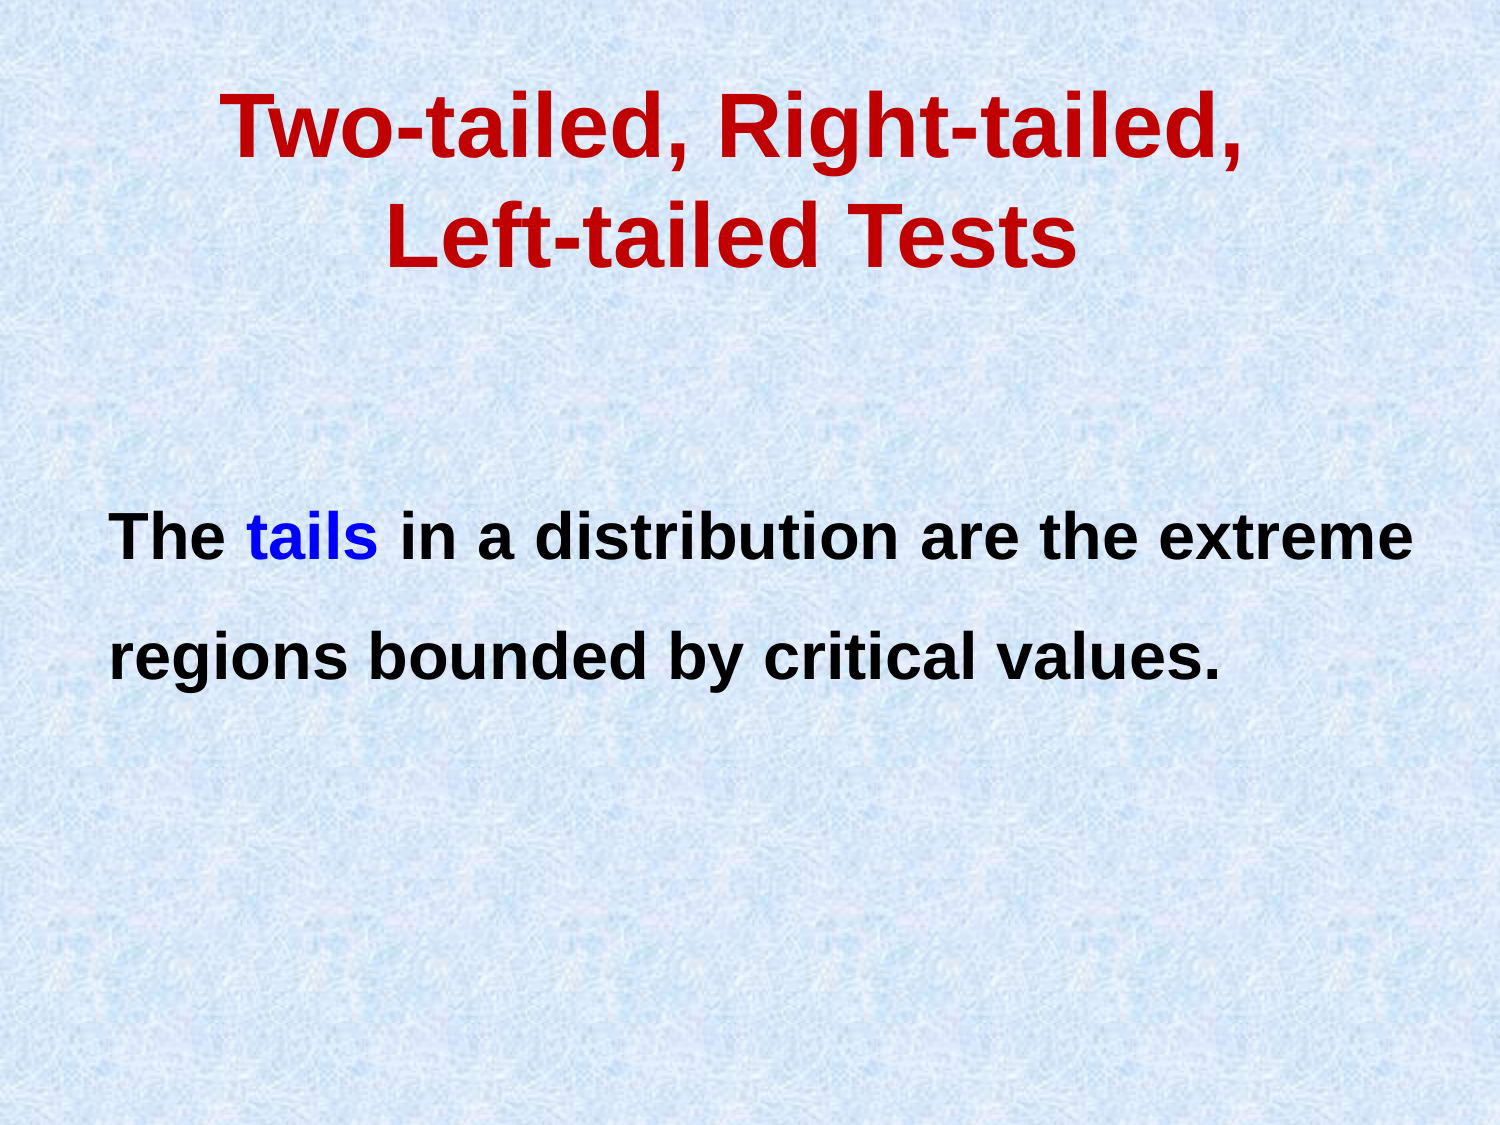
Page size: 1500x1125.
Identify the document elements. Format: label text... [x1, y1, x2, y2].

text_box Two-tailed, Right-tailed, Left-tailed Tests [23, 82, 1443, 270]
picture [0, 0, 1500, 1125]
text_box The tails in a distribution are the extreme regions bounded by critical values. [93, 445, 1431, 733]
